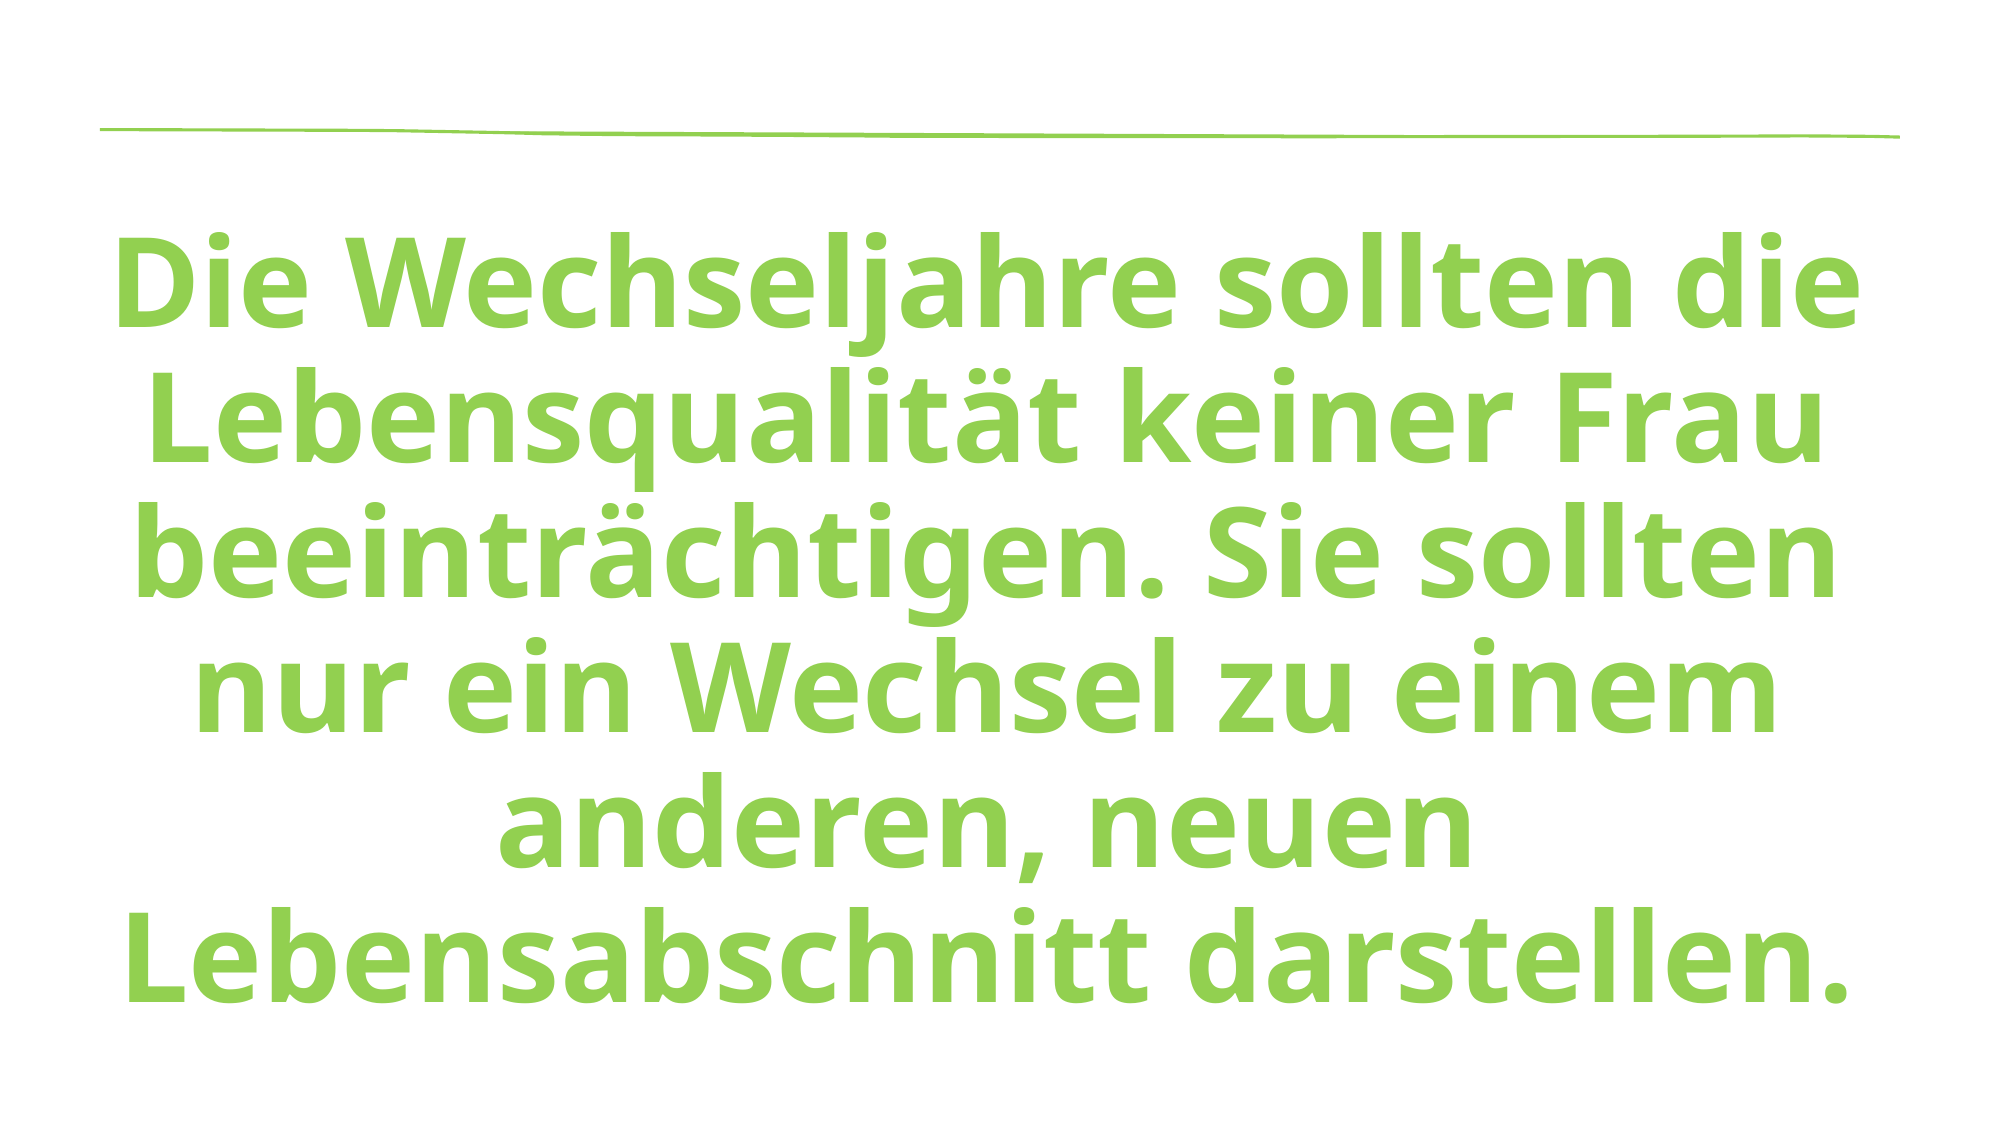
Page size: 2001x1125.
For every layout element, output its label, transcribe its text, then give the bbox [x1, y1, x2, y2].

text_box [24, 60, 2000, 188]
title Die Wechseljahre sollten die Lebensqualität keiner Frau beeinträchtigen. Sie sollten nur ein Wechsel zu einem anderen, neuen Lebensabschnitt darstellen. [38, 591, 1937, 809]
text_box [0, 129, 1988, 257]
